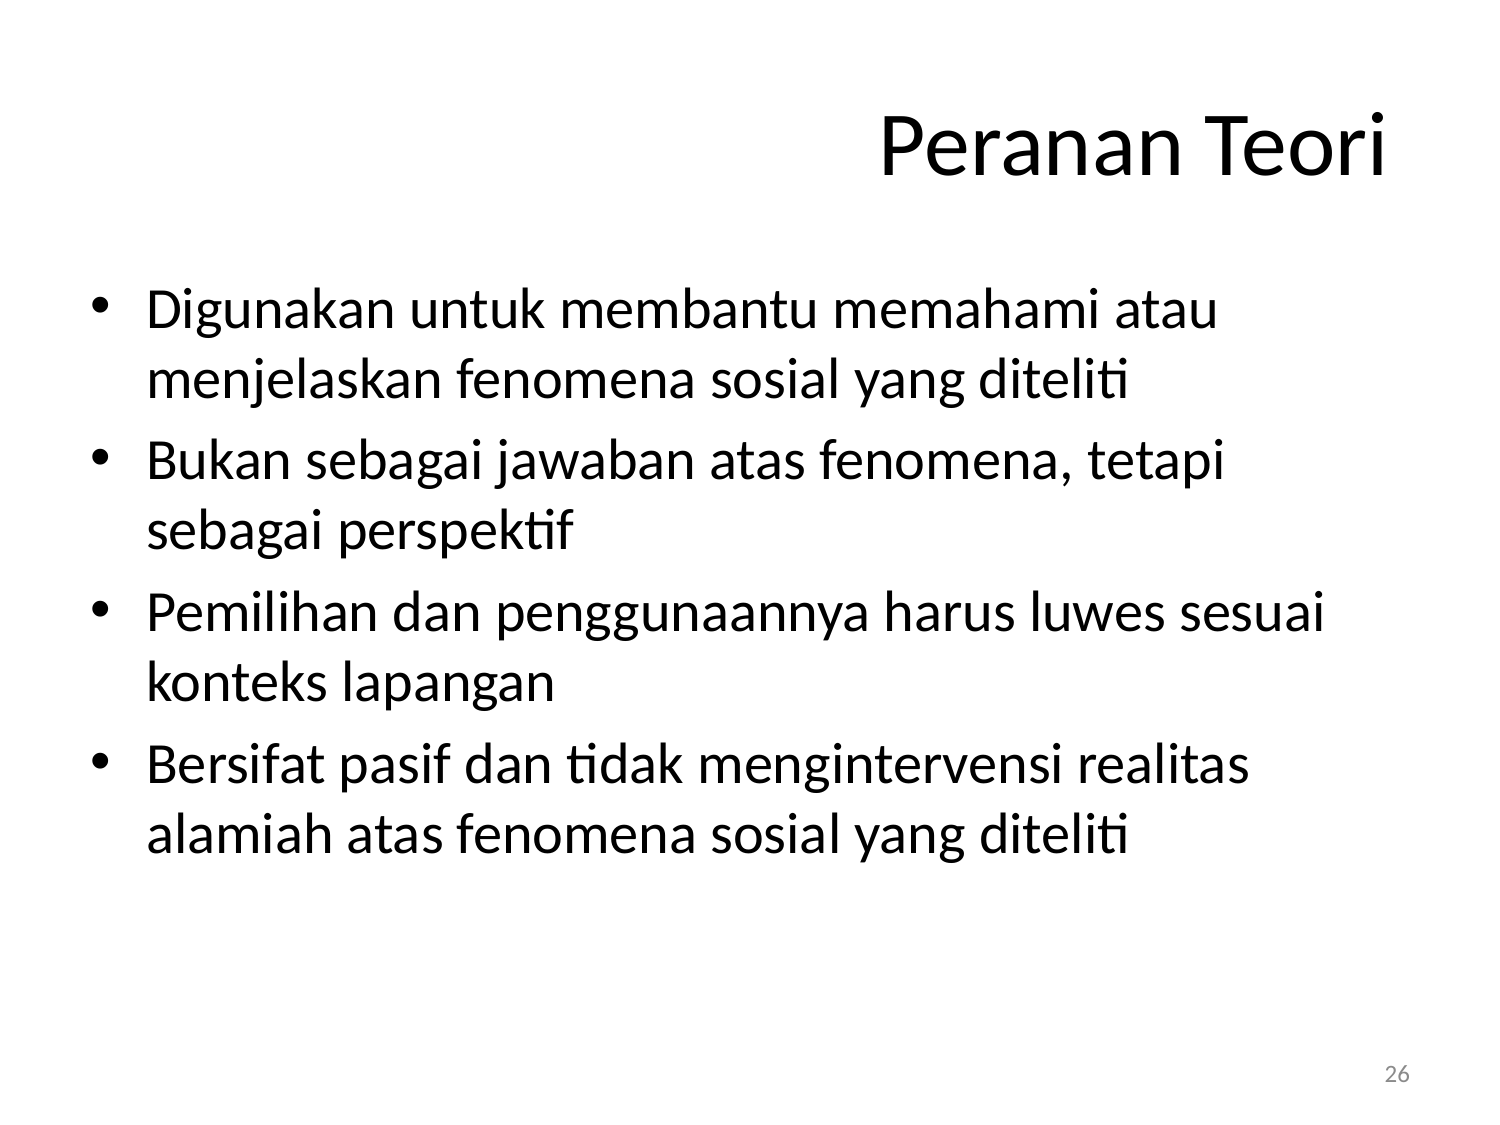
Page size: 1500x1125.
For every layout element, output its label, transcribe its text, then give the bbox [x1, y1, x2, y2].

title Peranan Teori [75, 45, 1425, 233]
slide_number 26 [1074, 1042, 1425, 1103]
list Digunakan untuk membantu memahami atau menjelaskan fenomena sosial yang diteliti Bukan sebagai jawaban atas fenomena, tetapi sebagai perspektif Pemilihan dan penggunaannya harus luwes sesuai konteks lapangan Bersifat pasif dan tidak mengintervensi realitas alamiah atas fenomena sosial yang diteliti [75, 262, 1425, 1005]
